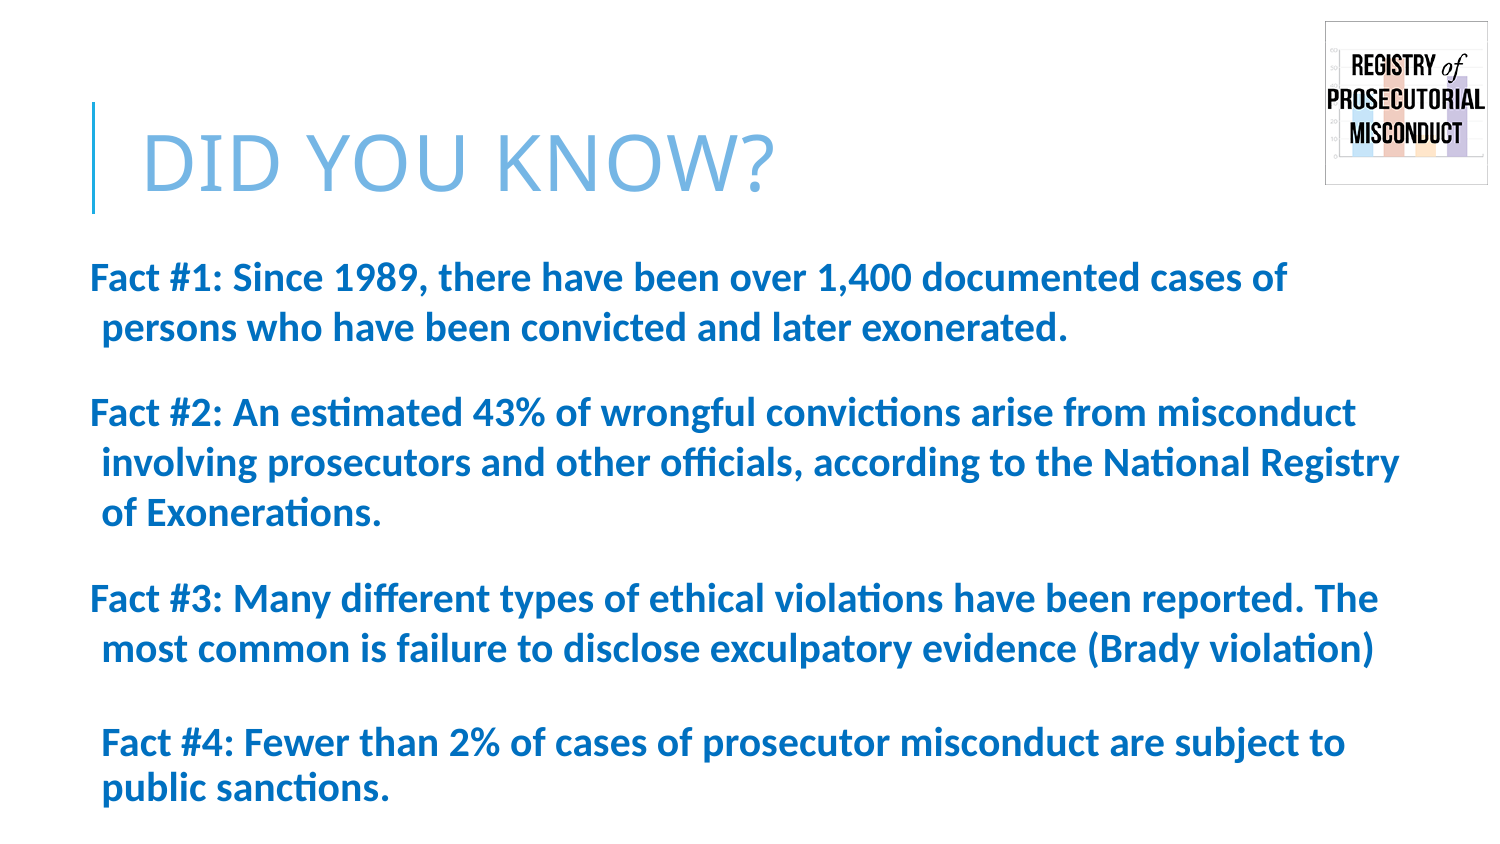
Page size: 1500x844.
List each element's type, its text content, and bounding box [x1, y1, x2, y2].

title Did you know? [125, 34, 1425, 222]
picture [1324, 21, 1488, 185]
list Fact #1: Since 1989, there have been over 1,400 documented cases of persons who have been convicted and later exonerated. Fact #2: An estimated 43% of wrongful convictions arise from misconduct involving prosecutors and other officials, according to the National Registry of Exonerations. Fact #3: Many different types of ethical violations have been reported. The most common is failure to disclose exculpatory evidence (Brady violation) Fact #4: Fewer than 2% of cases of prosecutor misconduct are subject to public sanctions. [75, 234, 1425, 797]
